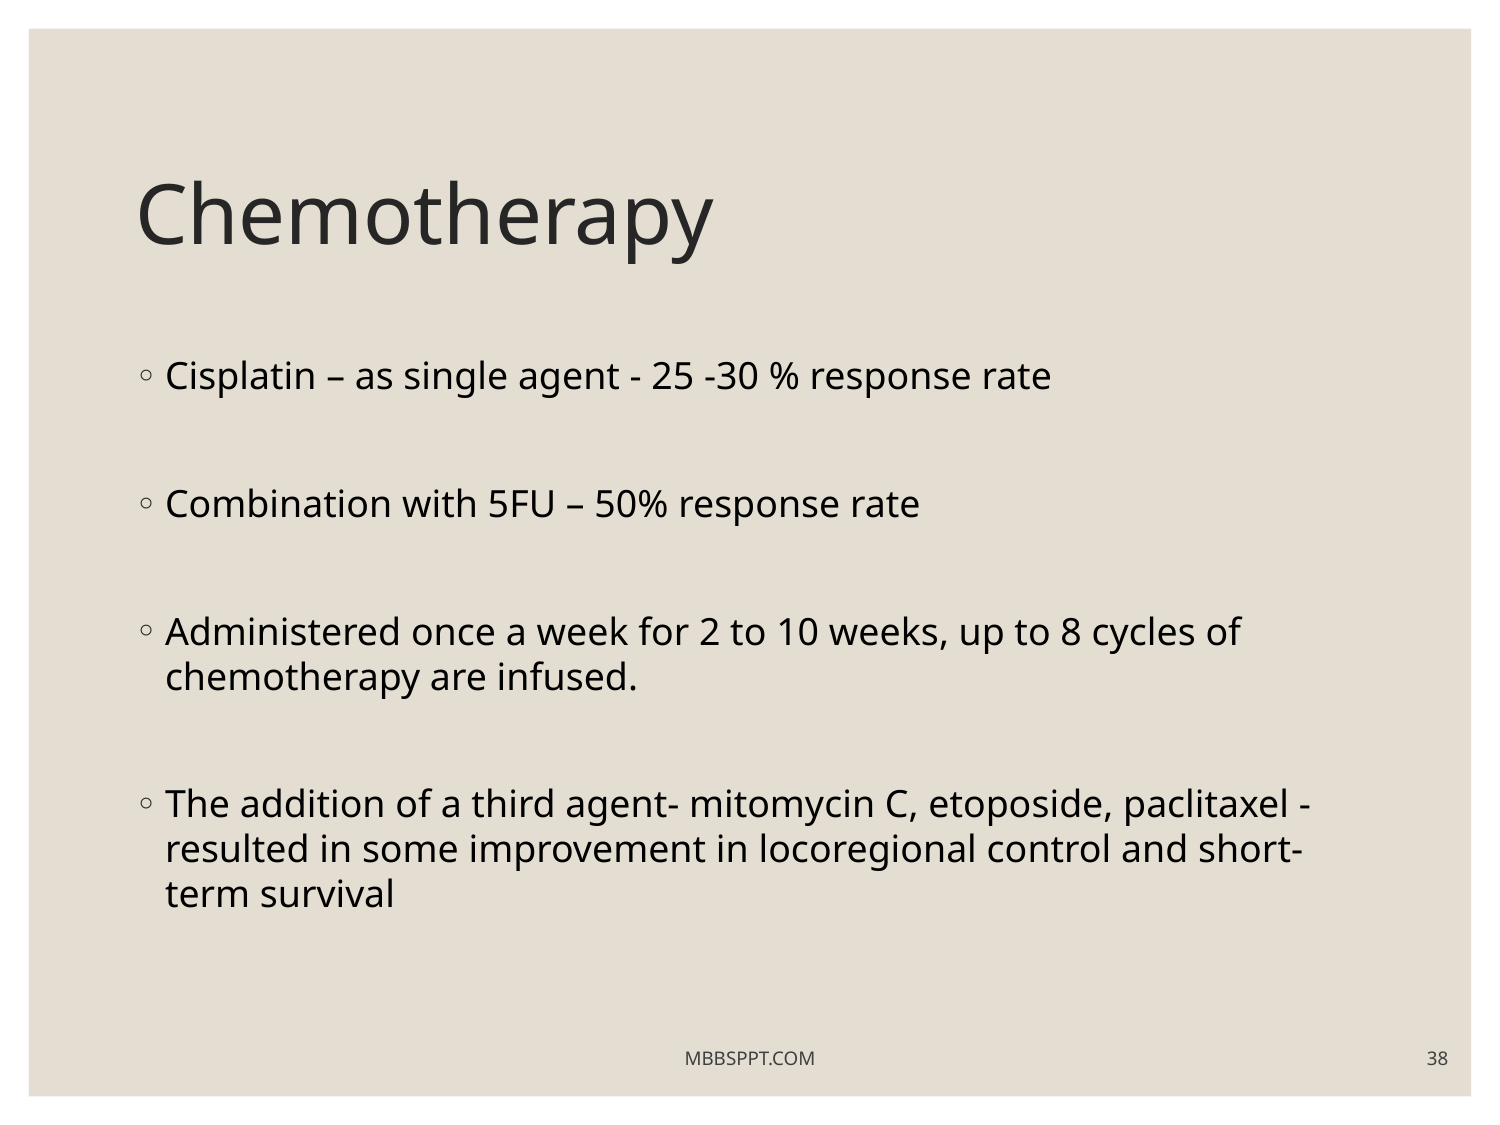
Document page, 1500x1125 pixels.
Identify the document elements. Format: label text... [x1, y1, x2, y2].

title Chemotherapy [120, 105, 1380, 331]
footer MBBSPPT.COM [426, 1035, 1074, 1080]
slide_number 38 [1283, 1035, 1464, 1080]
list Cisplatin – as single agent - 25 -30 % response rate Combination with 5FU – 50% response rate Administered once a week for 2 to 10 weeks, up to 8 cycles of chemotherapy are infused. The addition of a third agent- mitomycin C, etoposide, paclitaxel - resulted in some improvement in locoregional control and short-term survival [120, 345, 1380, 990]
